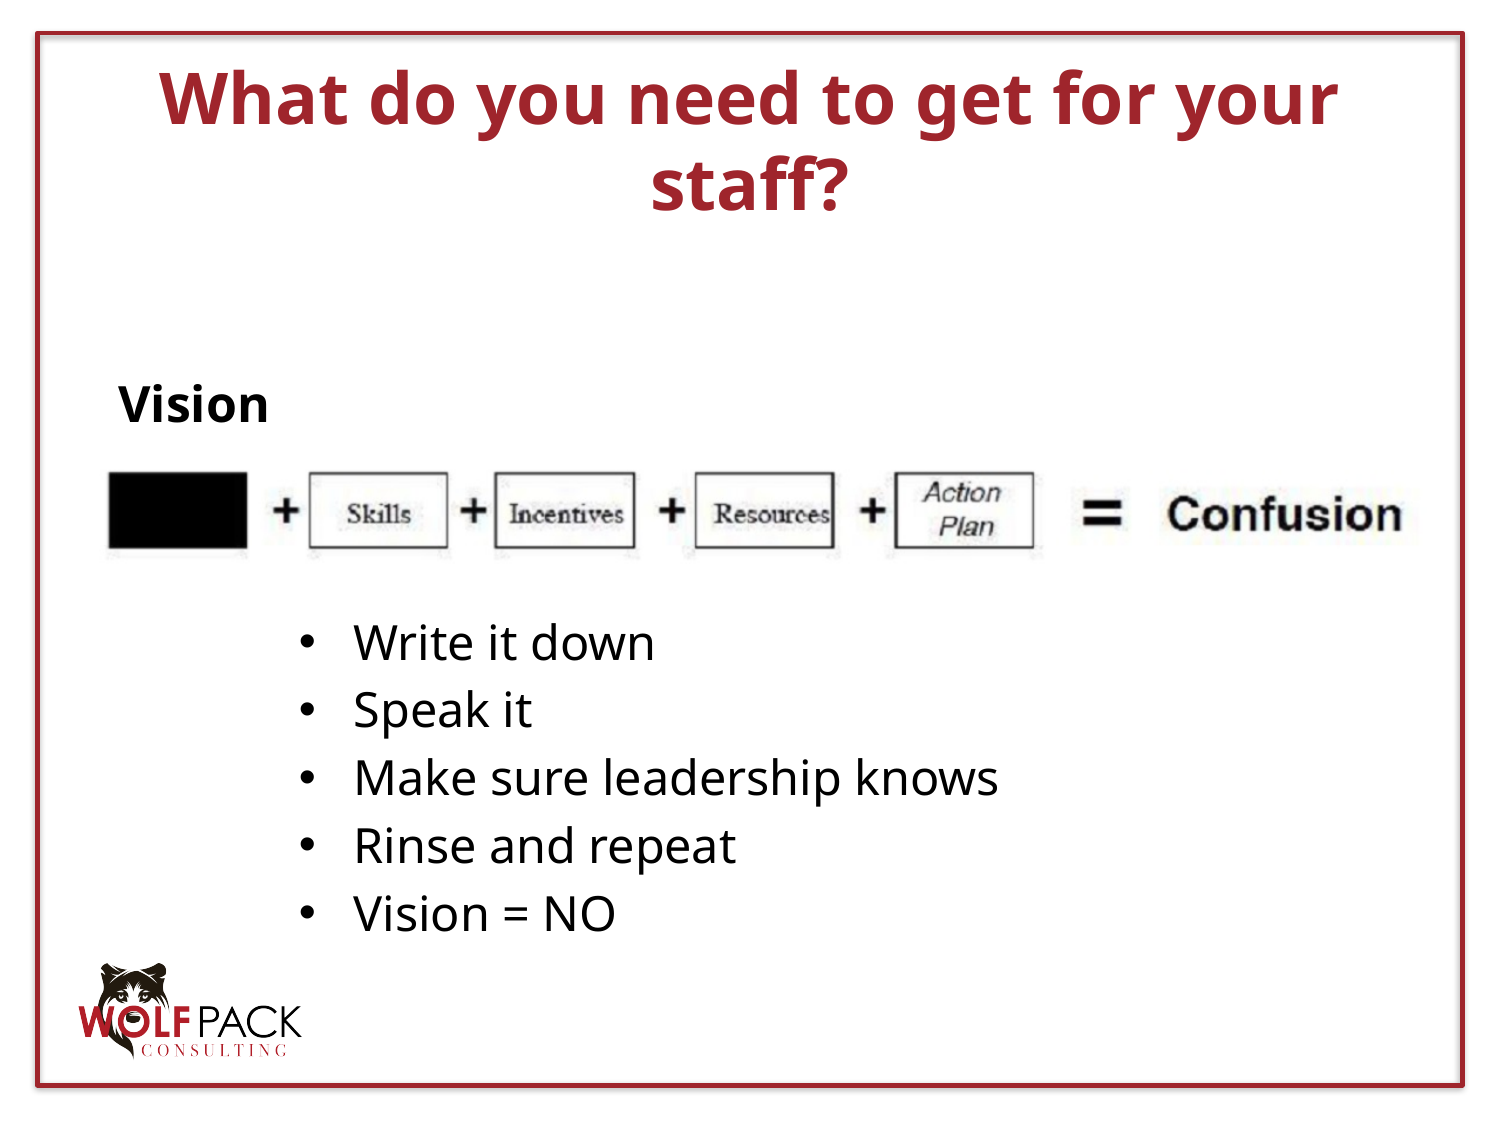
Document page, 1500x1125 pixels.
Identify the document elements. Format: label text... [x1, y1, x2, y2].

title What do you need to get for your staff? [75, 45, 1425, 233]
picture [88, 443, 1442, 564]
list Vision [103, 338, 738, 440]
list Write it down Speak it Make sure leadership knows Rinse and repeat Vision = NO [284, 604, 1297, 951]
picture [77, 963, 303, 1061]
